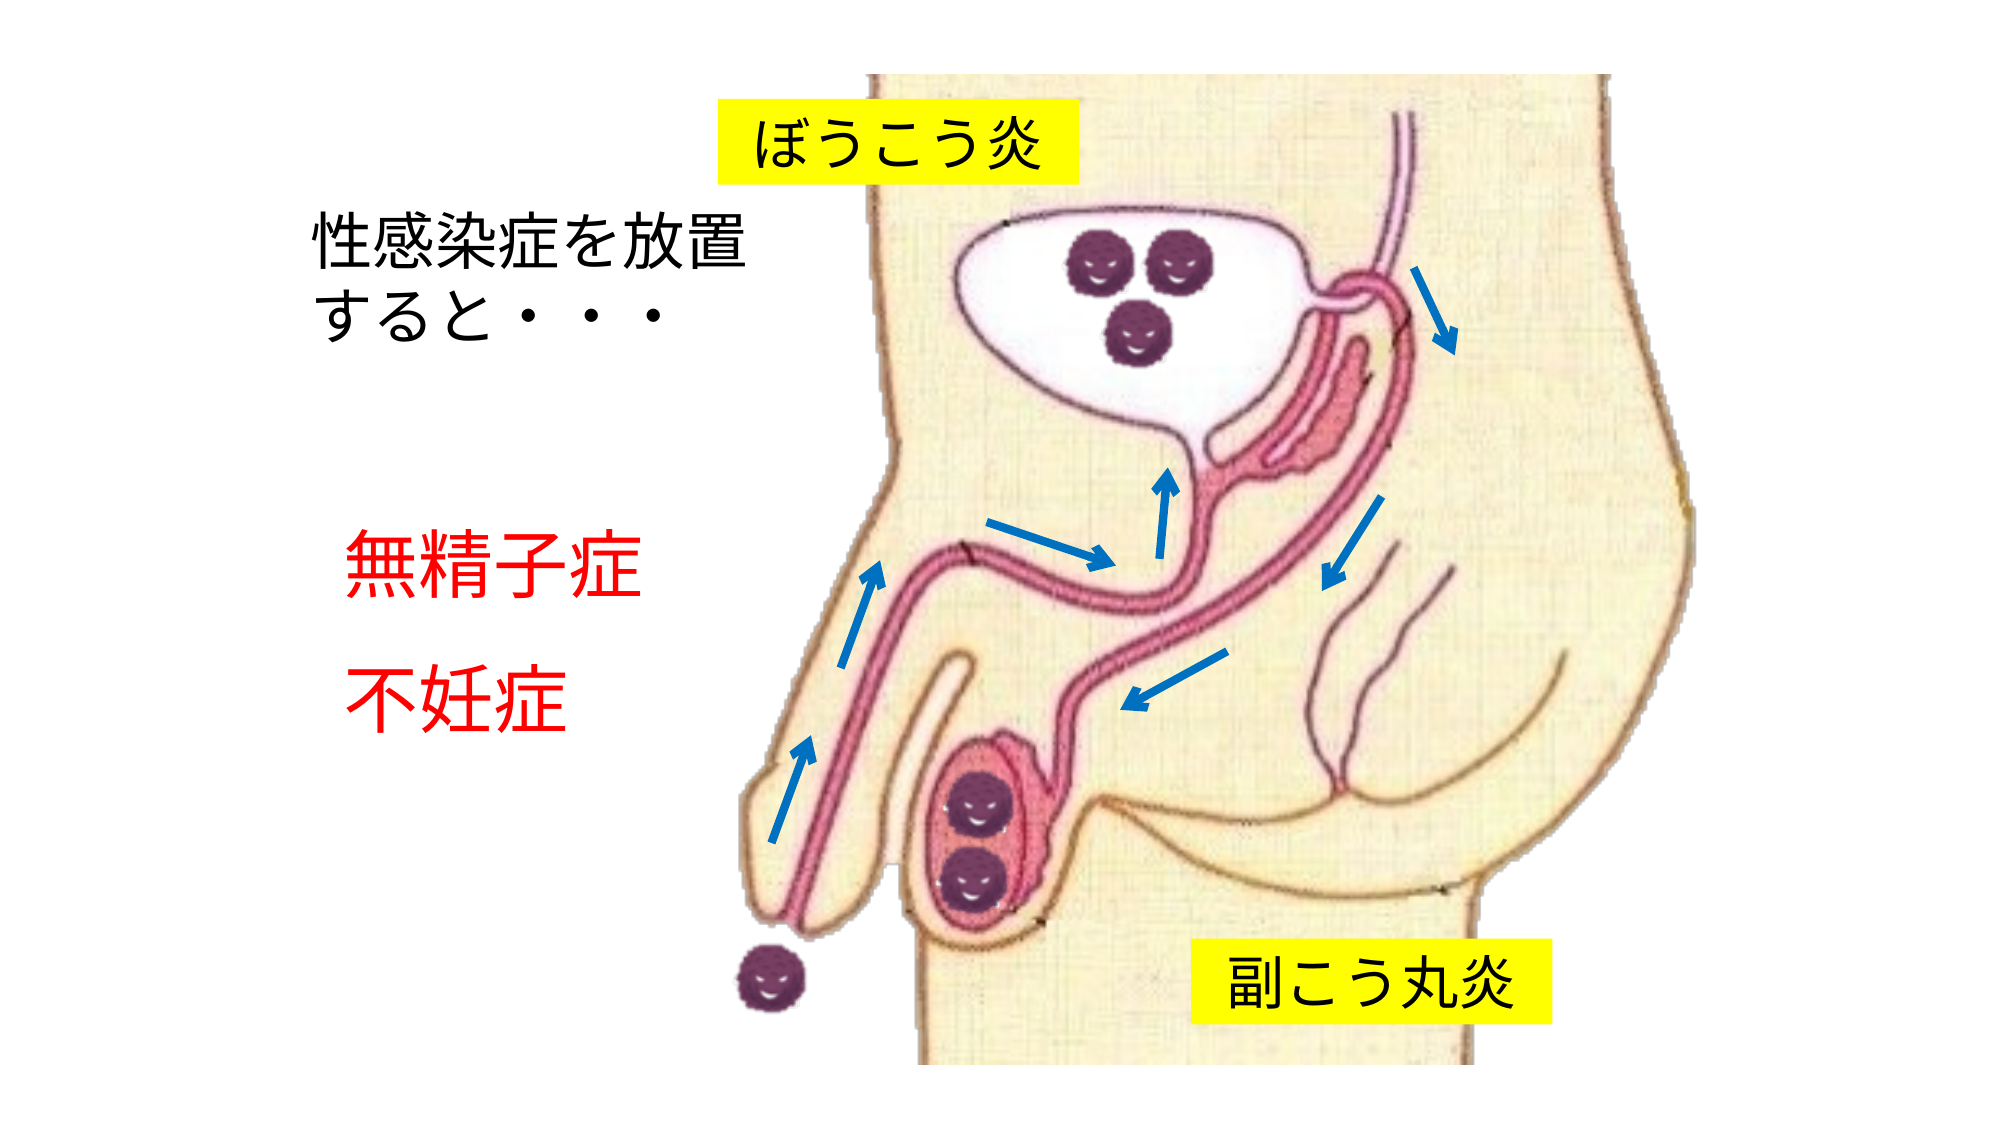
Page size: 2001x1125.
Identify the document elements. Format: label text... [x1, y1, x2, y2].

text_box 性感染症を放置すると・・・ [295, 166, 711, 388]
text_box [1119, 651, 1228, 710]
text_box 無精子症 不妊症 [328, 479, 711, 736]
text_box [771, 735, 811, 843]
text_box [933, 765, 1019, 921]
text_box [1060, 223, 1219, 375]
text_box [1321, 496, 1382, 592]
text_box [986, 521, 1116, 566]
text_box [840, 560, 881, 669]
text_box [1413, 267, 1455, 356]
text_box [1159, 467, 1168, 559]
picture [711, 74, 1716, 1065]
